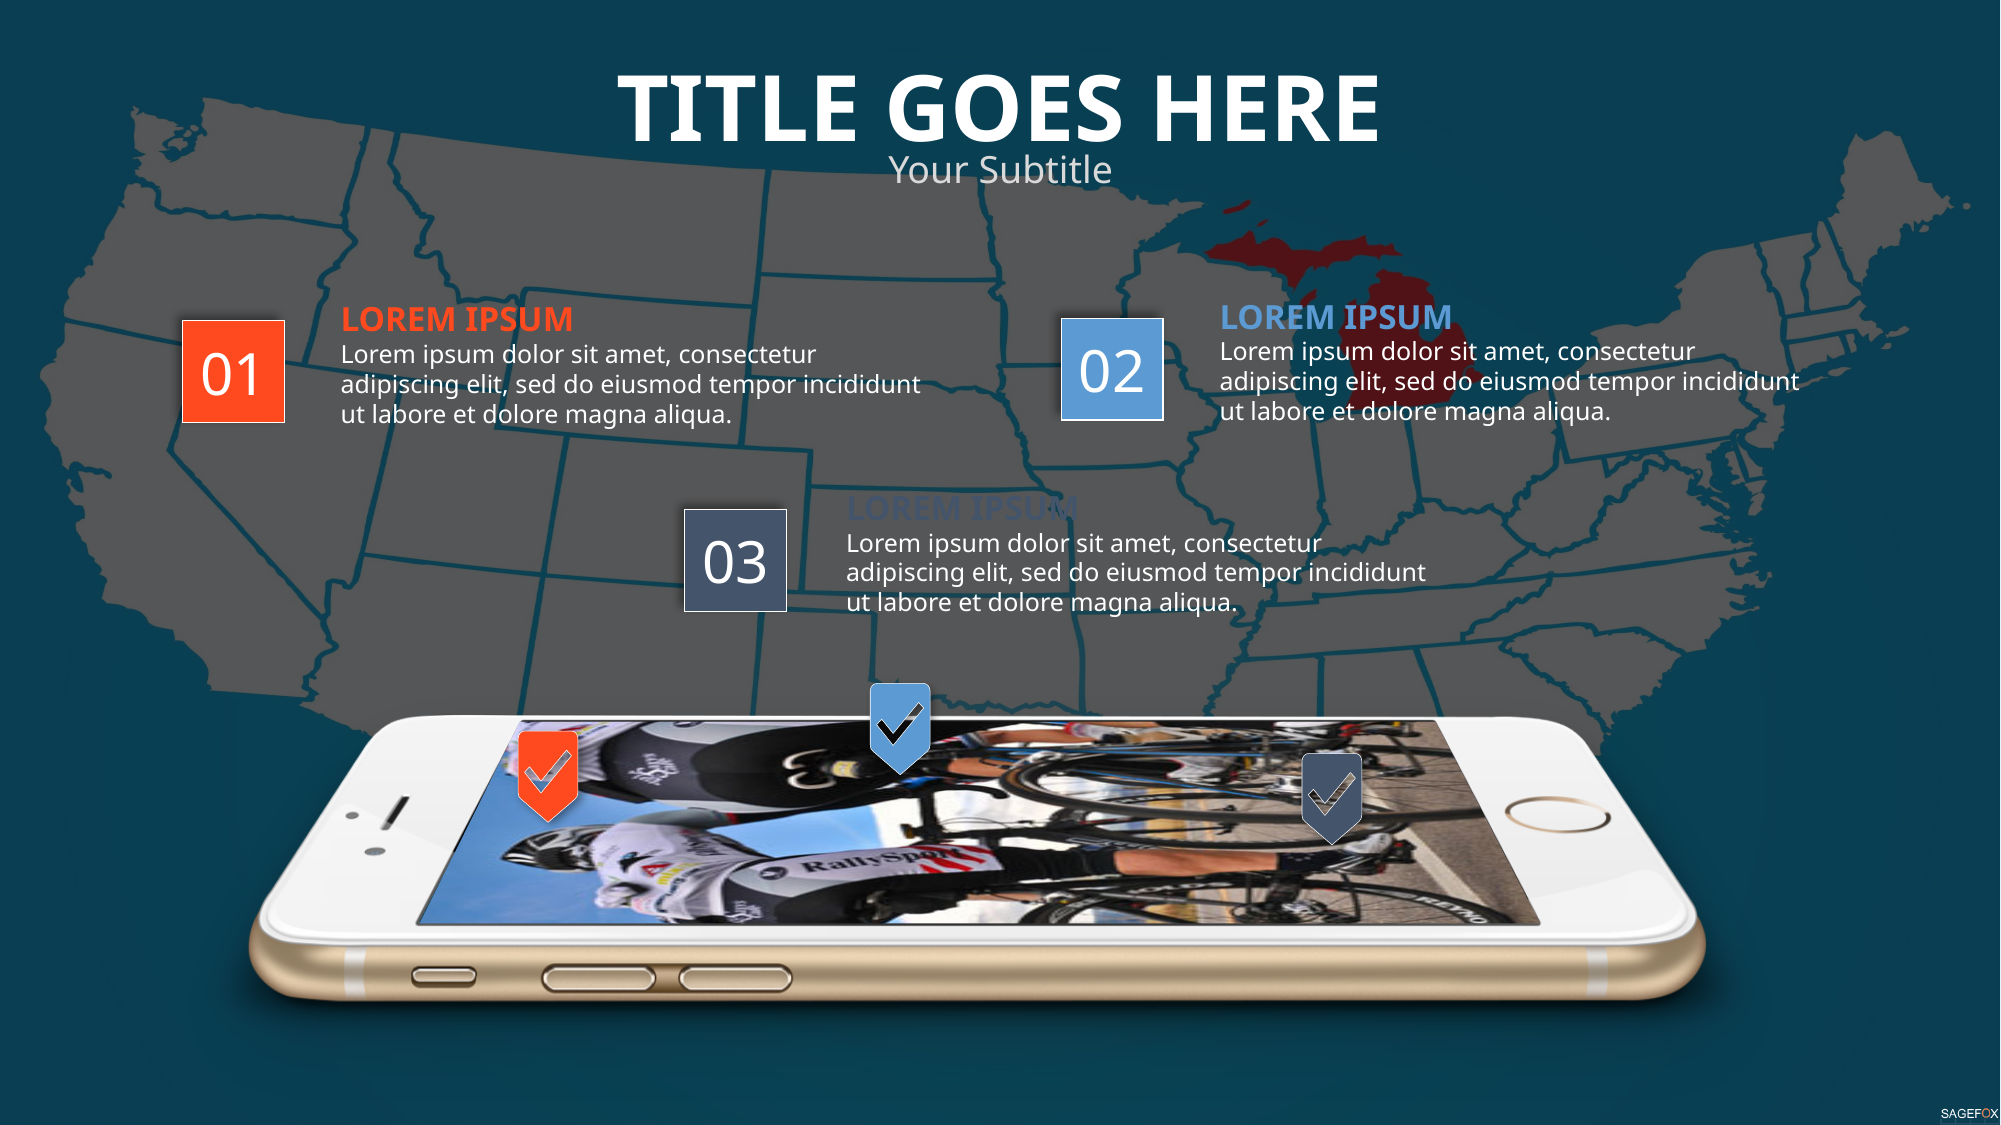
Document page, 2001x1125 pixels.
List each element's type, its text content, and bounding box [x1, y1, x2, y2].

text_box 02 [1060, 317, 1164, 421]
picture [0, 0, 2001, 1125]
text_box 03 [683, 508, 787, 560]
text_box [548, 42, 1452, 199]
text_box LOREM IPSUM Lorem ipsum dolor sit amet, consectetur adipiscing elit, sed do eiusmod tempor incididunt ut labore et dolore magna aliqua. [836, 482, 1442, 560]
text_box LOREM IPSUM Lorem ipsum dolor sit amet, consectetur adipiscing elit, sed do eiusmod tempor incididunt ut labore et dolore magna aliqua. [1209, 290, 1815, 431]
text_box 01 [181, 320, 285, 424]
text_box LOREM IPSUM Lorem ipsum dolor sit amet, consectetur adipiscing elit, sed do eiusmod tempor incididunt ut labore et dolore magna aliqua. [330, 293, 937, 434]
